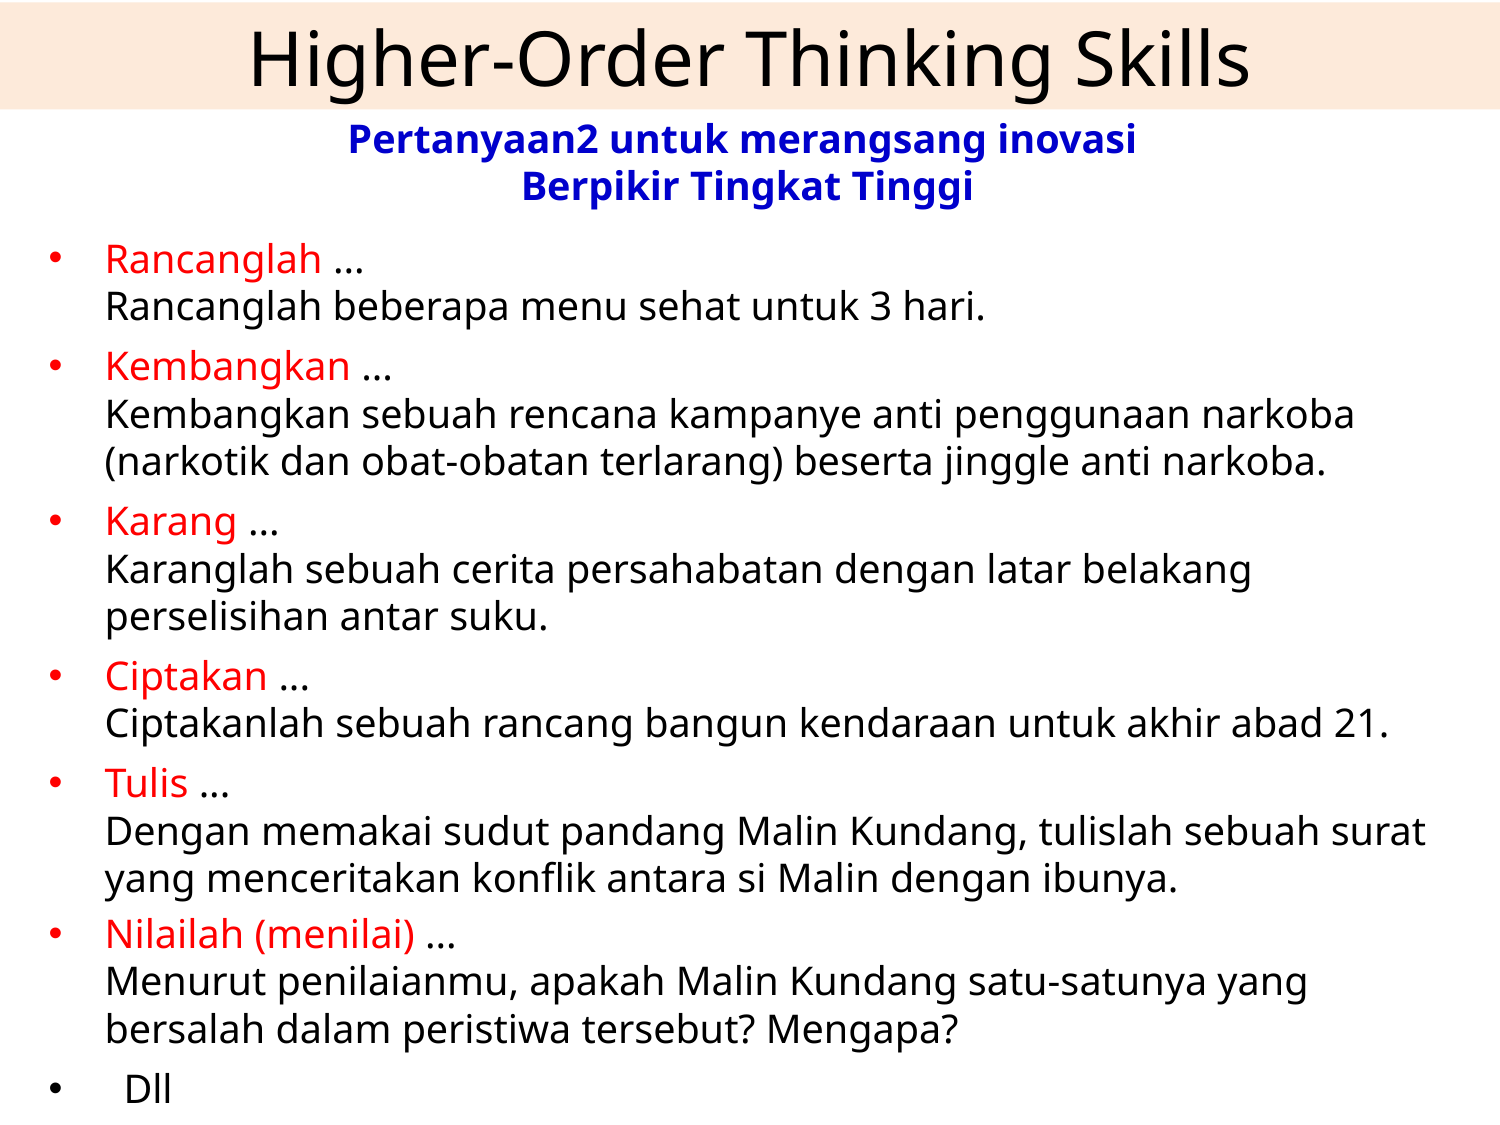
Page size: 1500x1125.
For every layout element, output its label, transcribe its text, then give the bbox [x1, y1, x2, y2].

text_box Higher-Order Thinking Skills [0, 2, 1500, 110]
list Pertanyaan2 untuk merangsang inovasi Berpikir Tingkat Tinggi Rancanglah ... Rancanglah beberapa menu sehat untuk 3 hari. Kembangkan ... Kembangkan sebuah rencana kampanye anti penggunaan narkoba (narkotik dan obat-obatan terlarang) beserta jinggle anti narkoba. Karang ... Karanglah sebuah cerita persahabatan dengan latar belakang perselisihan antar suku. Ciptakan ... Ciptakanlah sebuah rancang bangun kendaraan untuk akhir abad 21. Tulis ... Dengan memakai sudut pandang Malin Kundang, tulislah sebuah surat yang menceritakan konflik antara si Malin dengan ibunya. Nilailah (menilai) ... Menurut penilaianmu, apakah Malin Kundang satu-satunya yang bersalah dalam peristiwa tersebut? Mengapa? Dll [33, 110, 1462, 1066]
